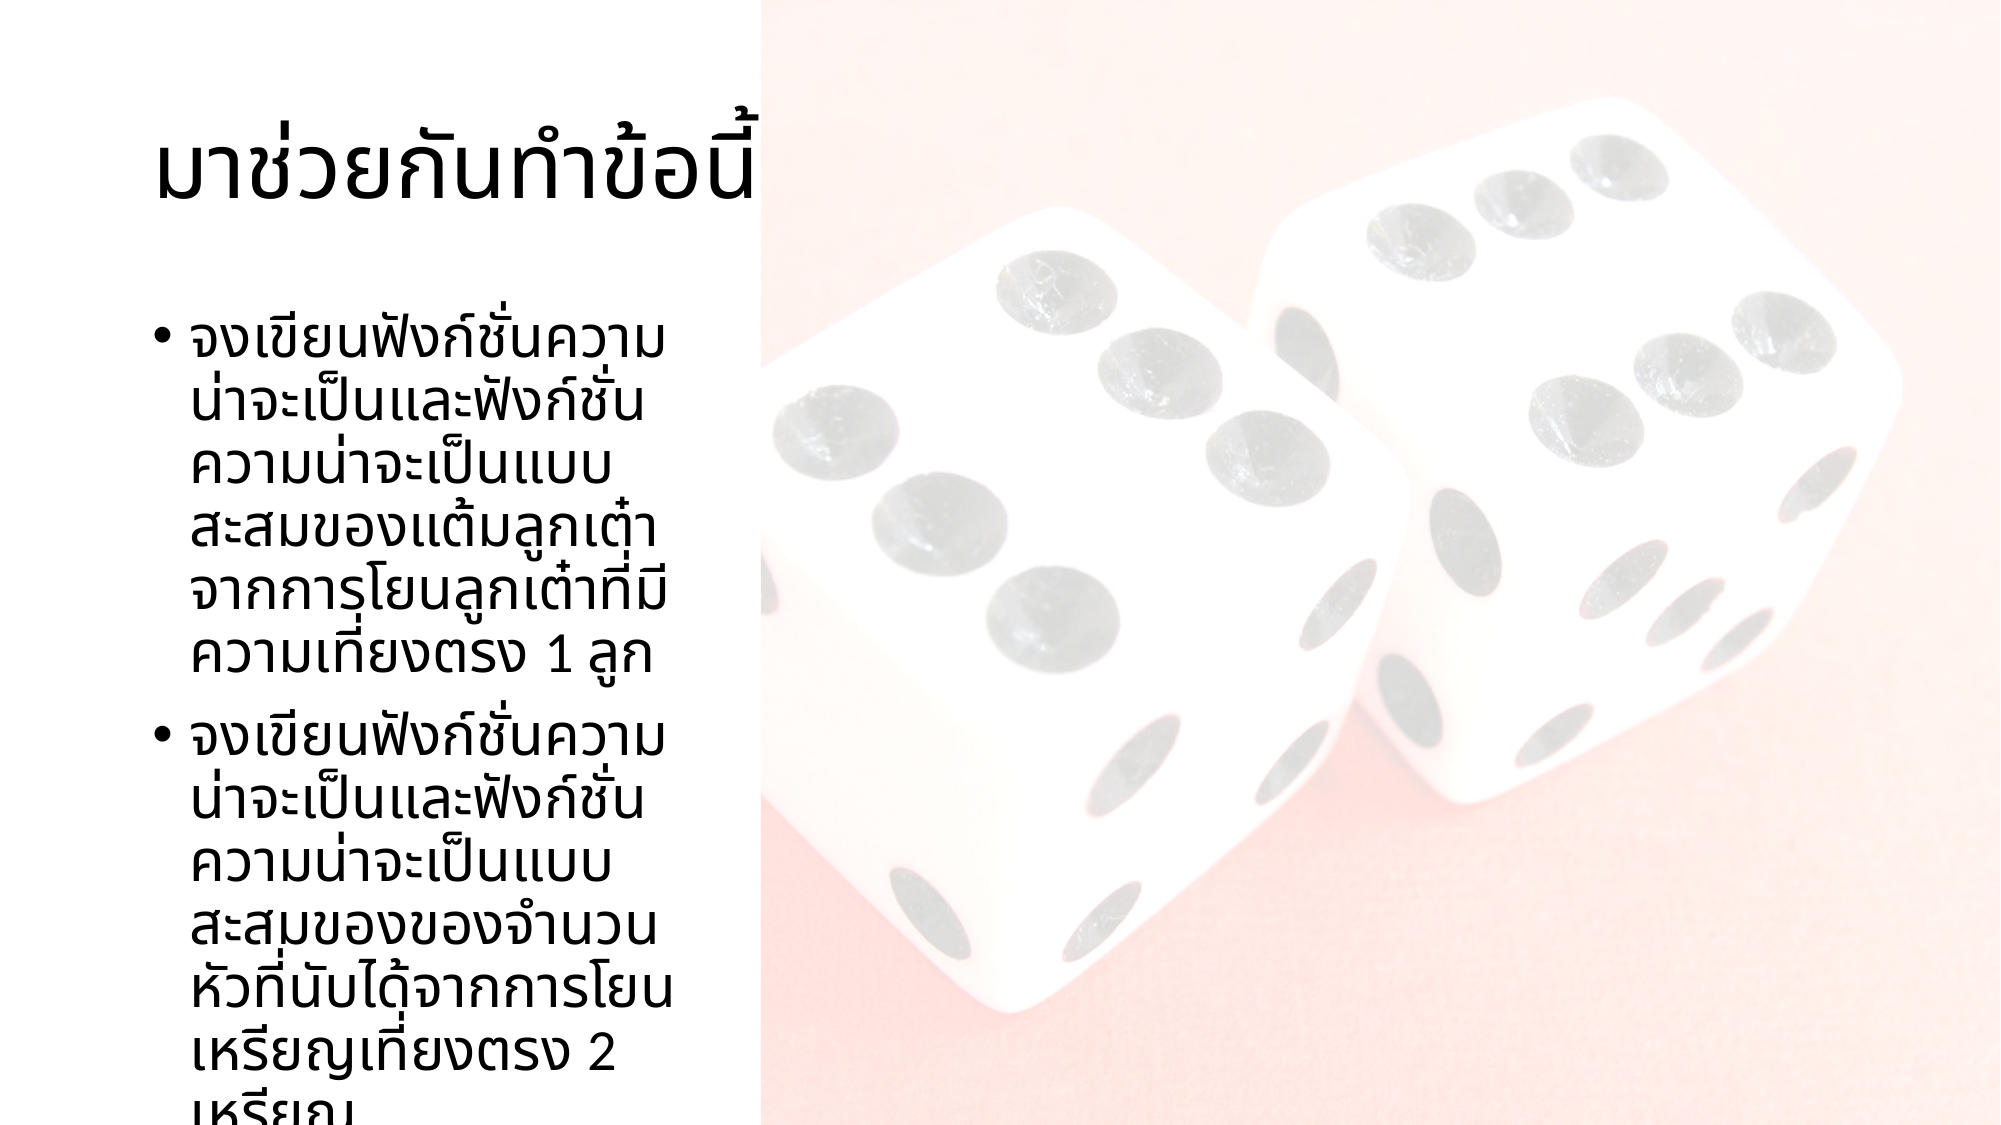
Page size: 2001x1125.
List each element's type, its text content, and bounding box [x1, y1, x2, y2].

title มาช่วยกันทำข้อนี้กัน... [137, 59, 760, 278]
picture [760, 0, 2000, 1125]
list จงเขียนฟังก์ชั่นความน่าจะเป็นและฟังก์ชั่นความน่าจะเป็นแบบสะสมของแต้มลูกเต๋าจากการโยนลูกเต๋าที่มีความเที่ยงตรง 1 ลูก จงเขียนฟังก์ชั่นความน่าจะเป็นและฟังก์ชั่นความน่าจะเป็นแบบสะสมของของจำนวนหัวที่นับได้จากการโยนเหรียญเที่ยงตรง 2 เหรียญ [137, 299, 714, 1014]
